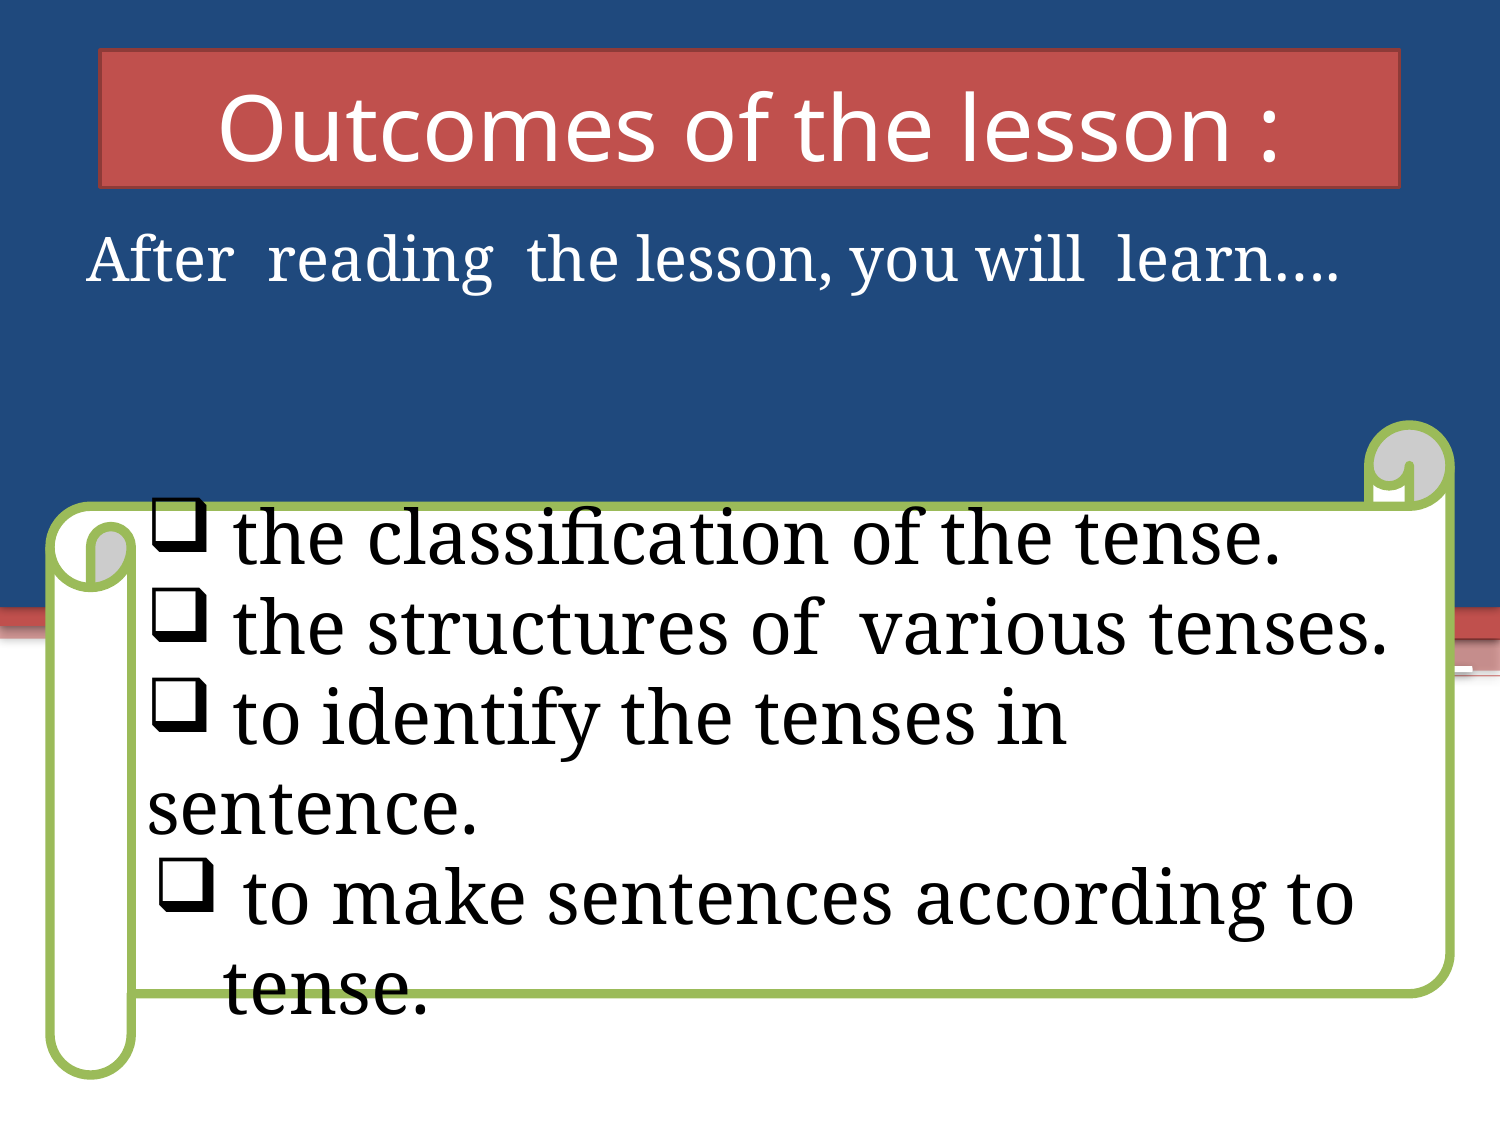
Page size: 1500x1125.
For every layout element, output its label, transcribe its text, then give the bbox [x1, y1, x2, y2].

text_box the classification of the tense. the structures of various tenses. to identify the tenses in sentence. to make sentences according to tense. [48, 423, 1452, 1077]
title Outcomes of the lesson : [98, 48, 1401, 189]
subtitle After reading the lesson, you will learn…. [62, 212, 1438, 338]
